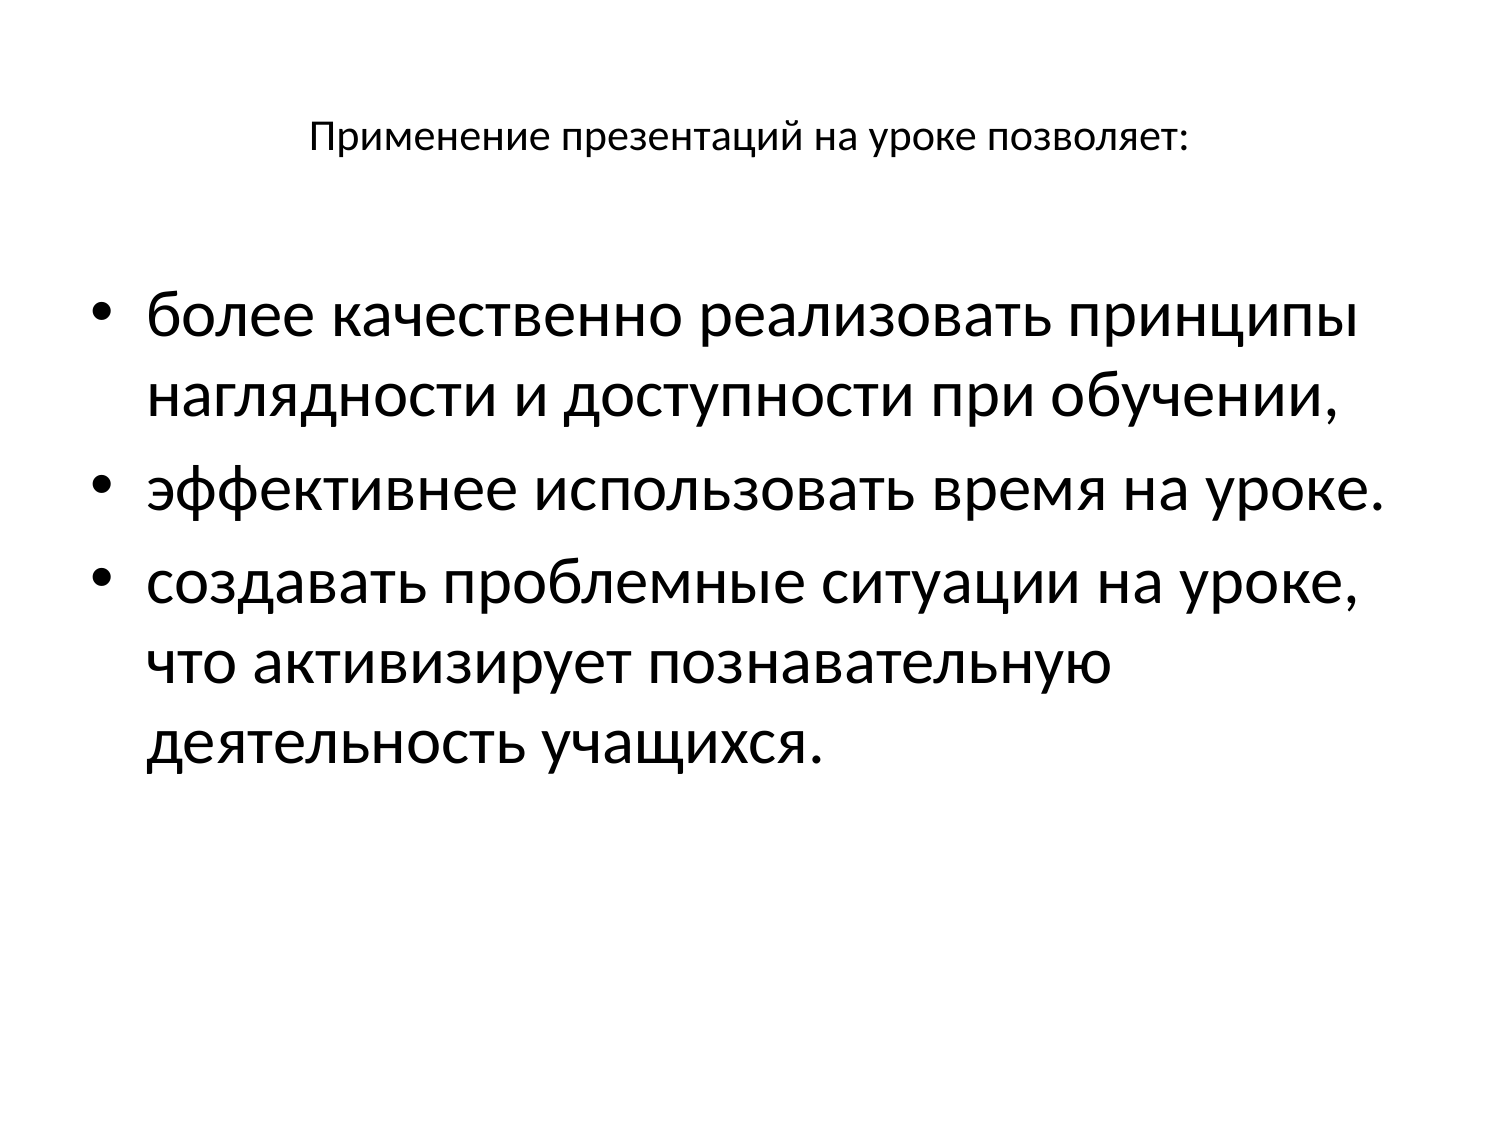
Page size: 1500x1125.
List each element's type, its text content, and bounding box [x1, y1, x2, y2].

title Применение презентаций на уроке позволяет: [75, 45, 1425, 233]
list более качественно реализовать принципы наглядности и доступности при обучении, эффективнее использовать время на уроке. создавать проблемные ситуации на уроке, что активизирует познавательную деятельность учащихся. [75, 262, 1425, 1005]
